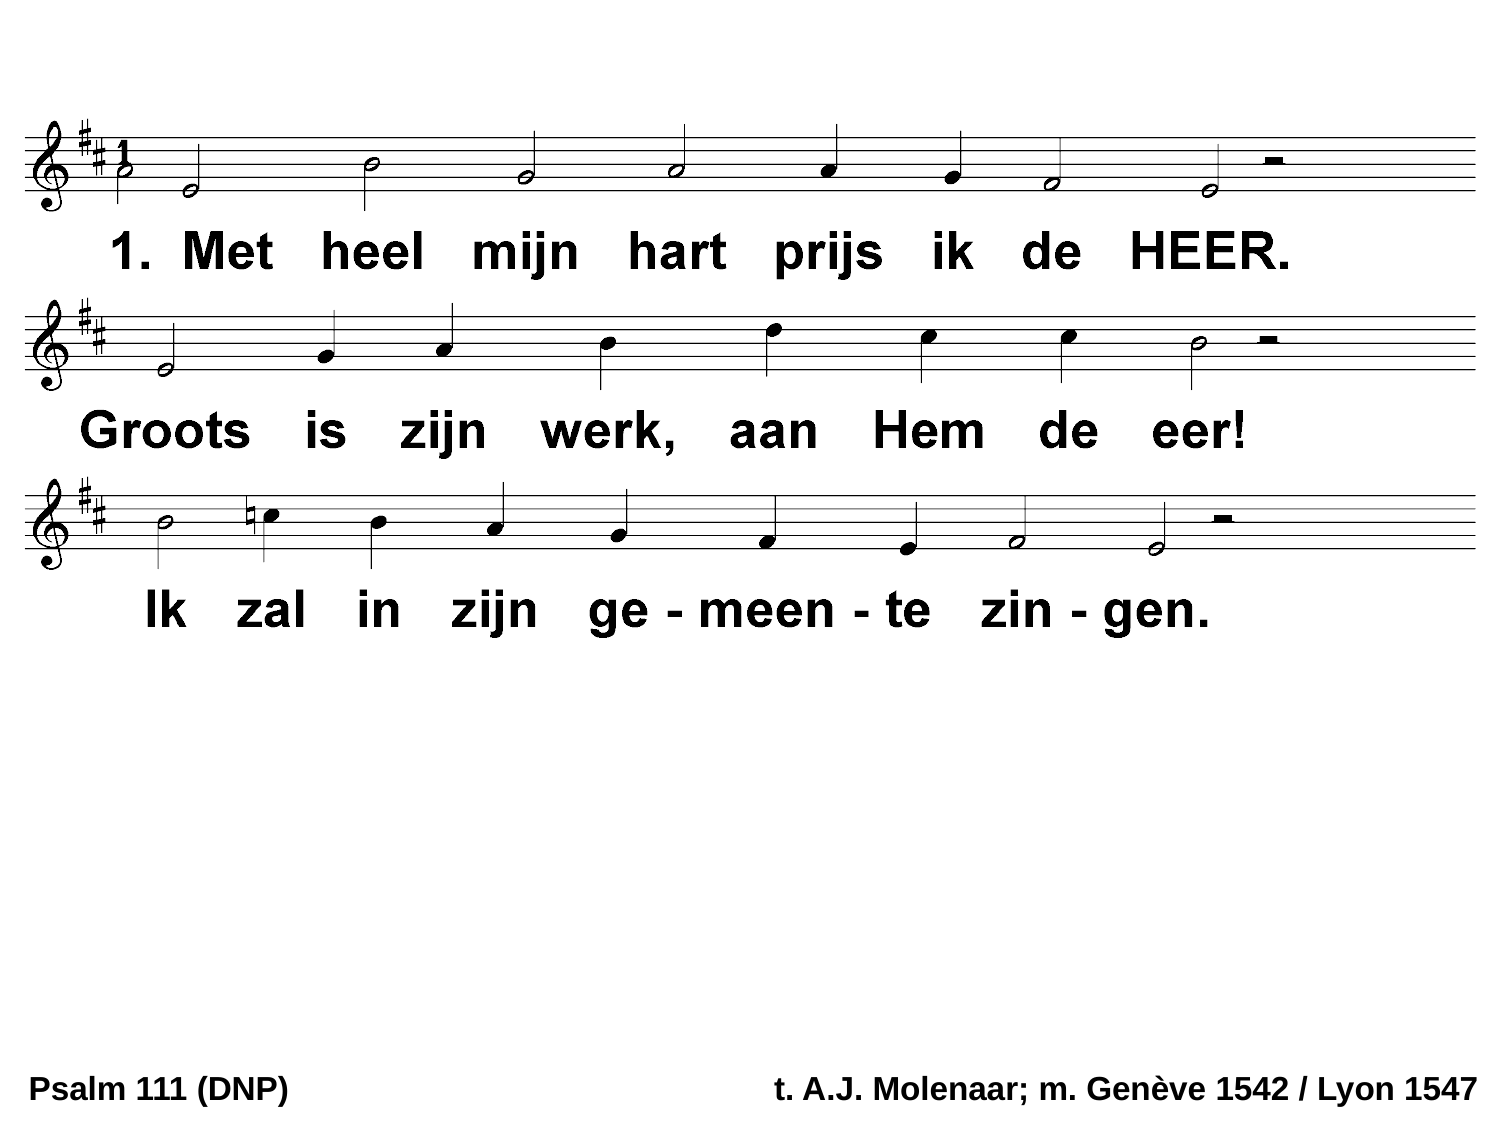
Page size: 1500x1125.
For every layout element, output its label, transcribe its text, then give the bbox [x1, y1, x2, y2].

text_box Psalm 111 (DNP) t. A.J. Molenaar; m. Genève 1542 / Lyon 1547 [13, 1059, 1495, 1115]
picture [10, 103, 1490, 652]
